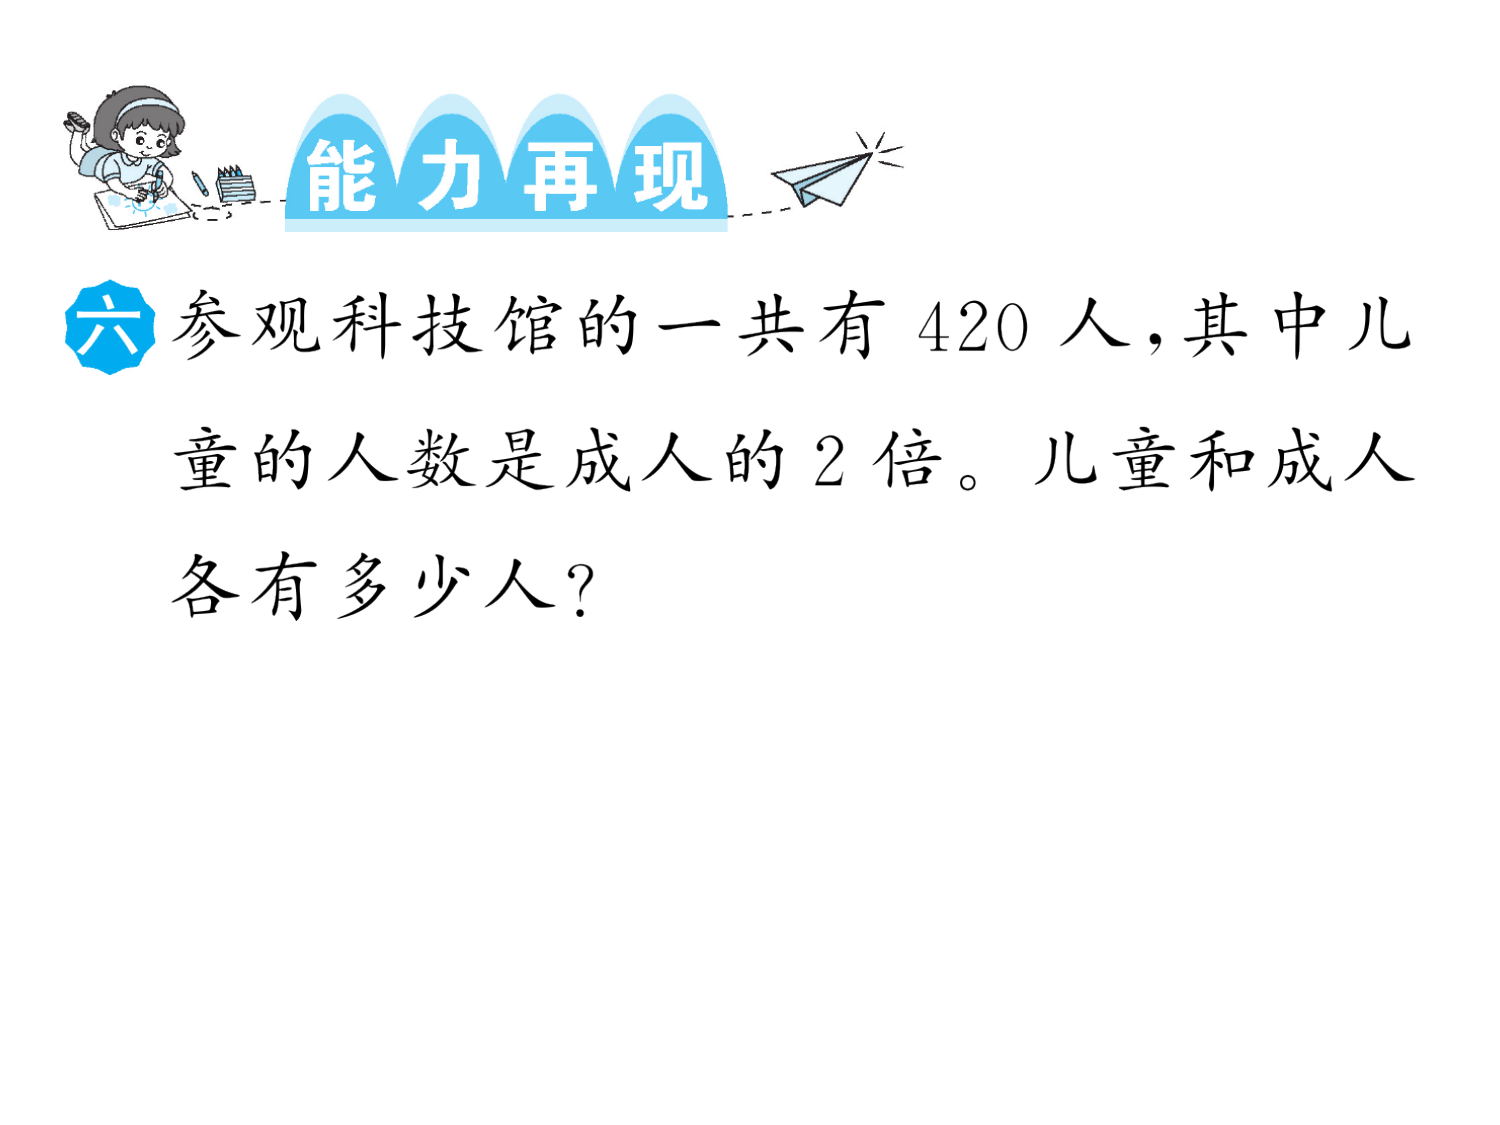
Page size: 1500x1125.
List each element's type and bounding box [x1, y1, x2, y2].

picture [58, 66, 1442, 1012]
